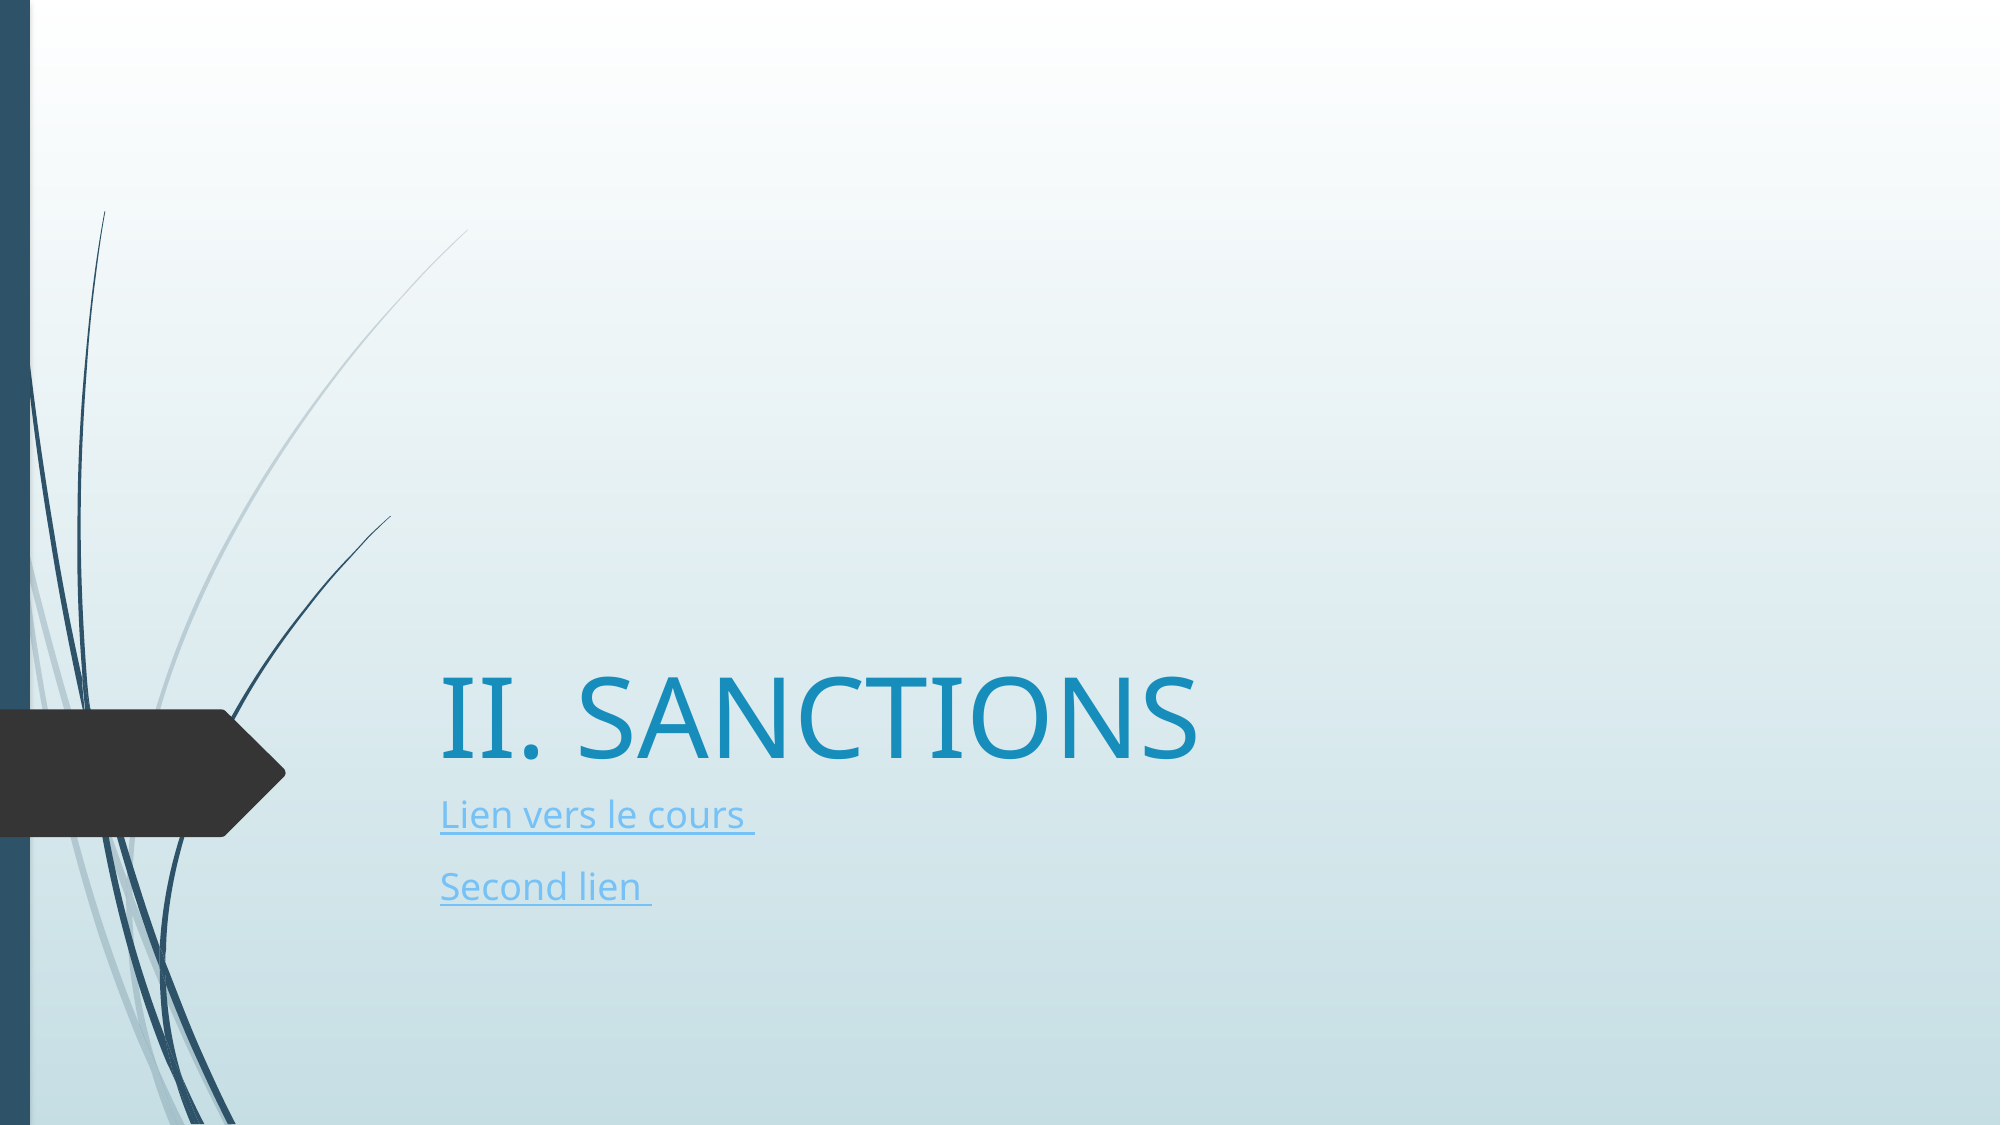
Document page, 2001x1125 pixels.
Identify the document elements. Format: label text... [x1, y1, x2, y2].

subtitle Lien vers le cours Second lien [424, 783, 1888, 969]
title II. SANCTIONS [424, 417, 1888, 783]
